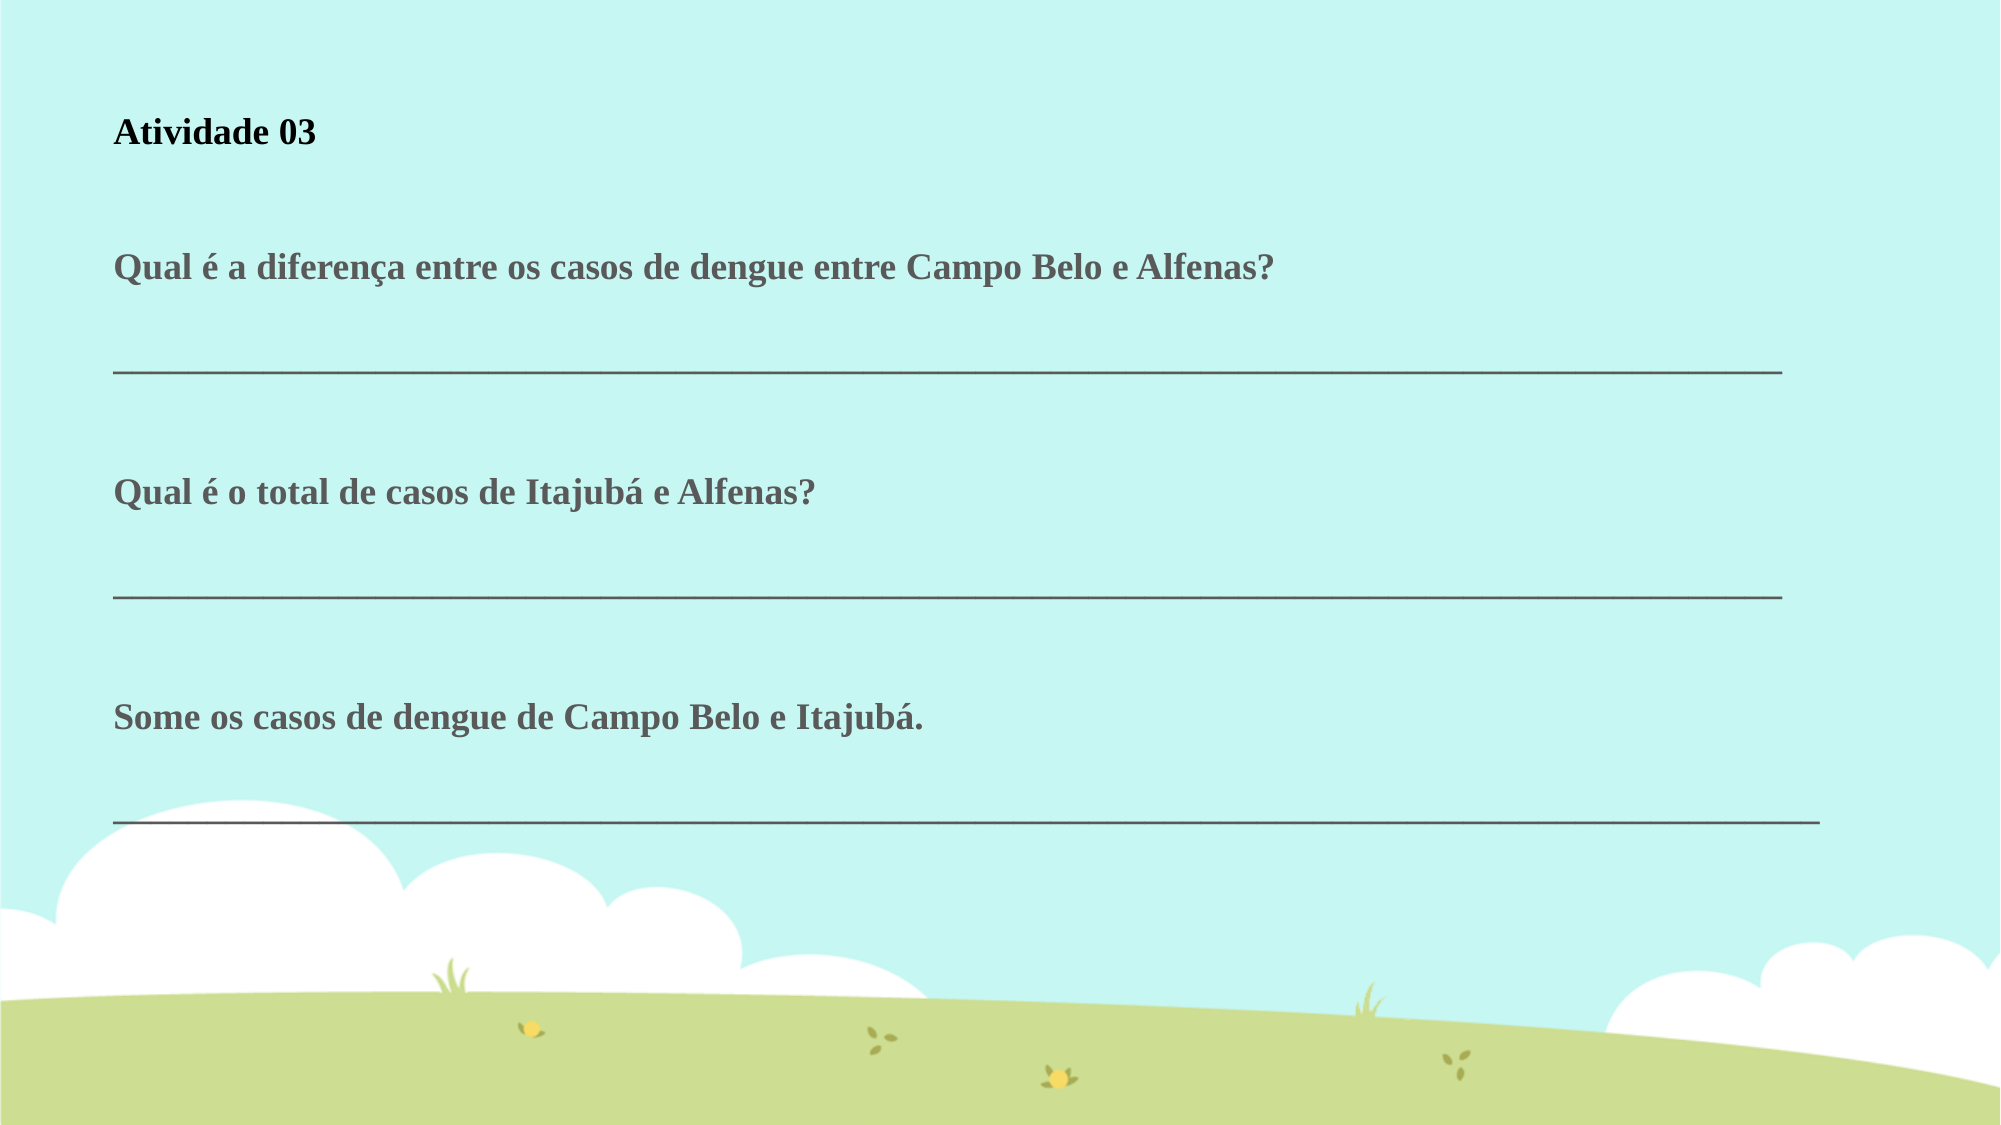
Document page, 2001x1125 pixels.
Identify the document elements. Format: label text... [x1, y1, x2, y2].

picture [0, 0, 2001, 1125]
text_box Atividade 03 Qual é a diferença entre os casos de dengue entre Campo Belo e Alfenas? _________________________________________________________________________________________ Qual é o total de casos de Itajubá e Alfenas? _________________________________________________________________________________________ Some os casos de dengue de Campo Belo e Itajubá. ___________________________________________________________________________________________ [98, 99, 1844, 925]
